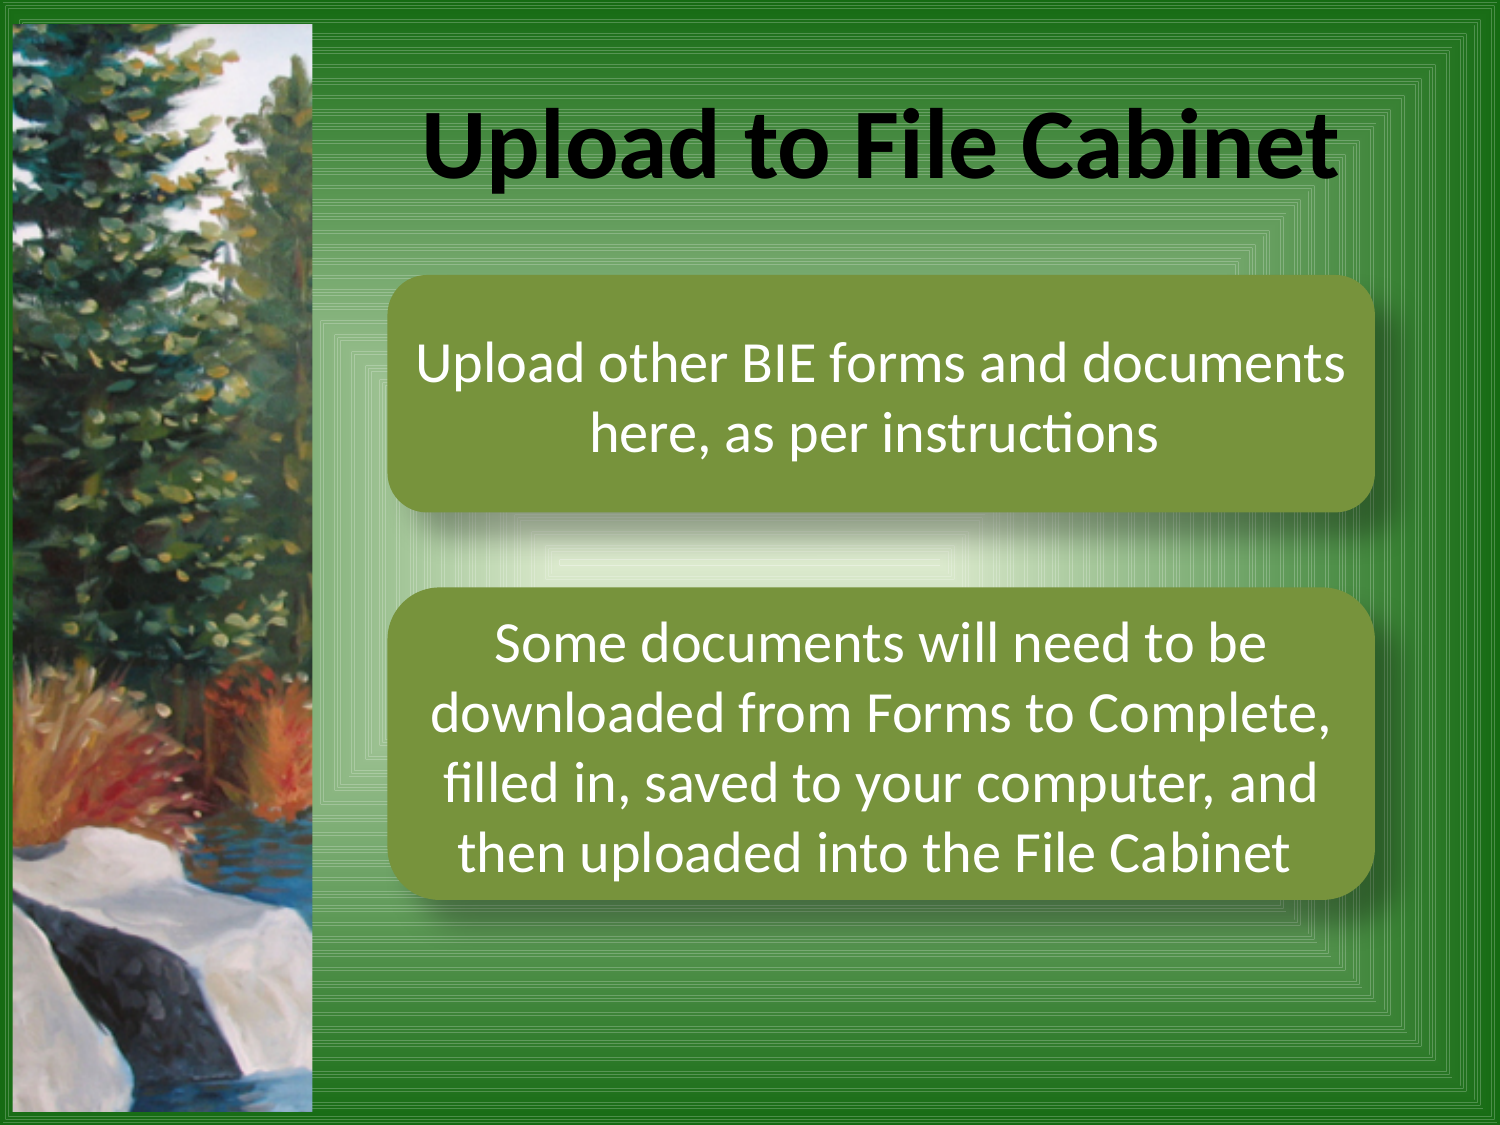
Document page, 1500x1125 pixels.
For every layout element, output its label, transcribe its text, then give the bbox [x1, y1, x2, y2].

text_box Some documents will need to be downloaded from Forms to Complete, filled in, saved to your computer, and then uploaded into the File Cabinet [385, 585, 1378, 903]
picture [12, 24, 313, 1112]
text_box Upload other BIE forms and documents here, as per instructions [385, 272, 1378, 515]
title Upload to File Cabinet [337, 45, 1425, 233]
